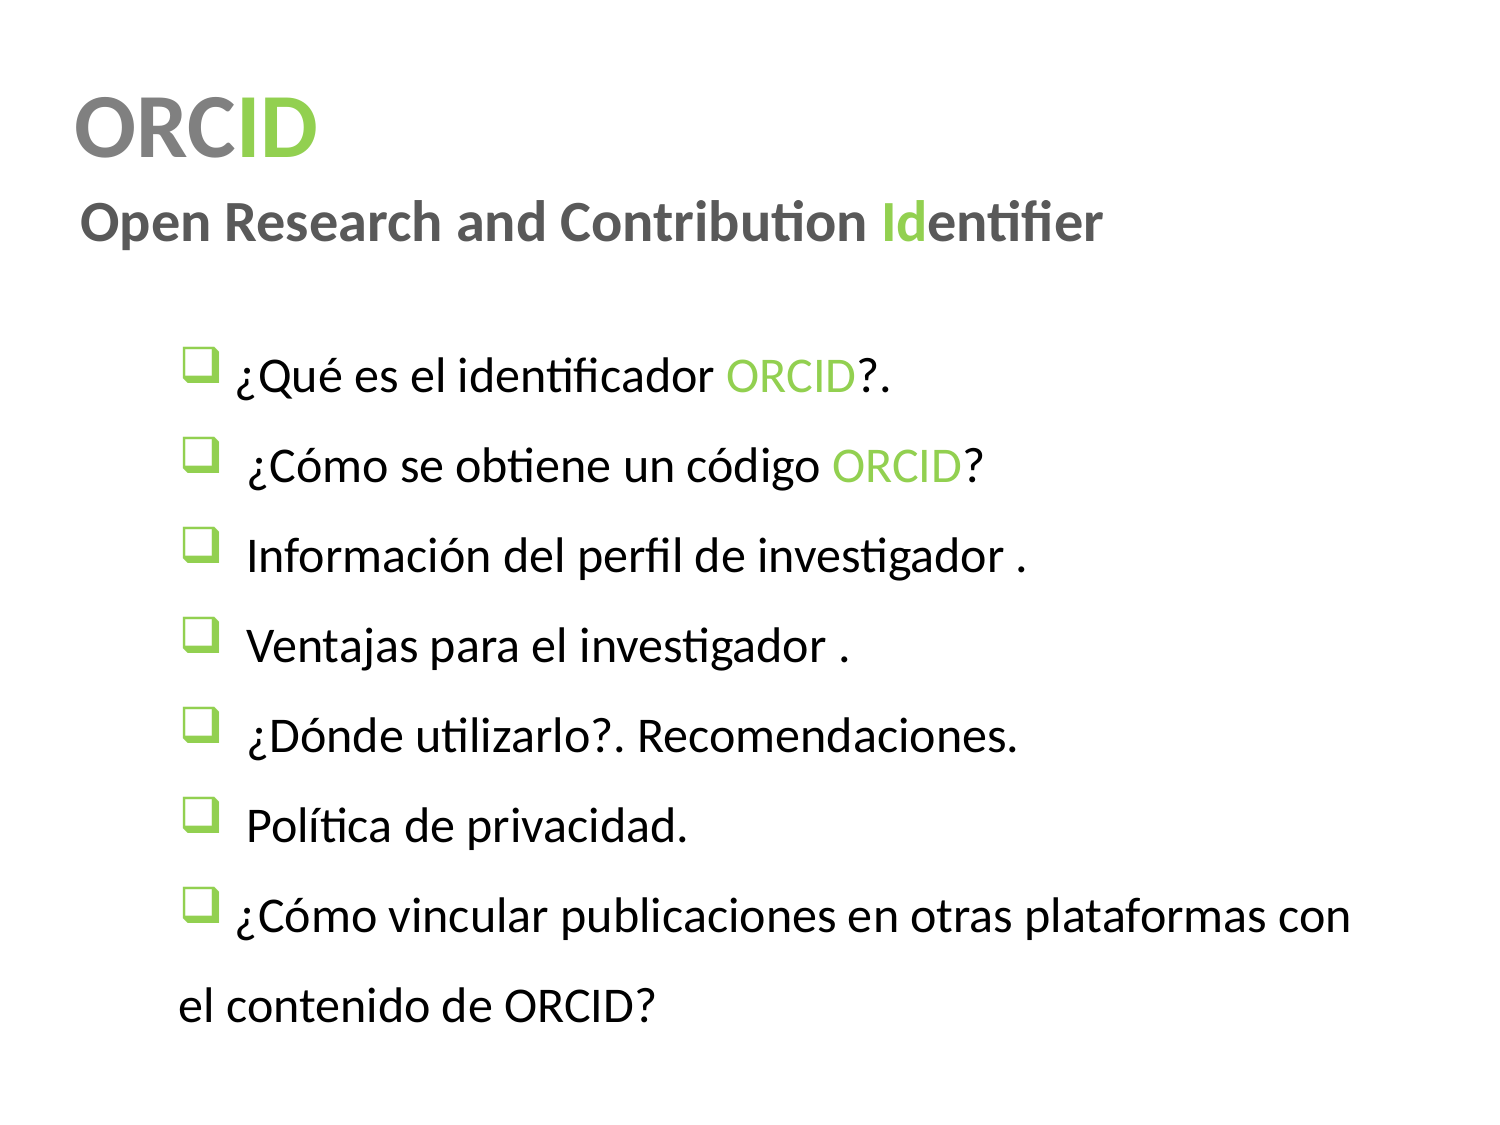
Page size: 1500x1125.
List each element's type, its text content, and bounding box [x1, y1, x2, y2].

text_box Open Research and Contribution Identifier [65, 175, 1119, 261]
text_box ¿Qué es el identificador ORCID?. ¿Cómo se obtiene un código ORCID? Información del perfil de investigador . Ventajas para el investigador . ¿Dónde utilizarlo?. Recomendaciones. Política de privacidad. ¿Cómo vincular publicaciones en otras plataformas con el contenido de ORCID? [164, 304, 1372, 1040]
text_box ORCID [59, 58, 334, 184]
